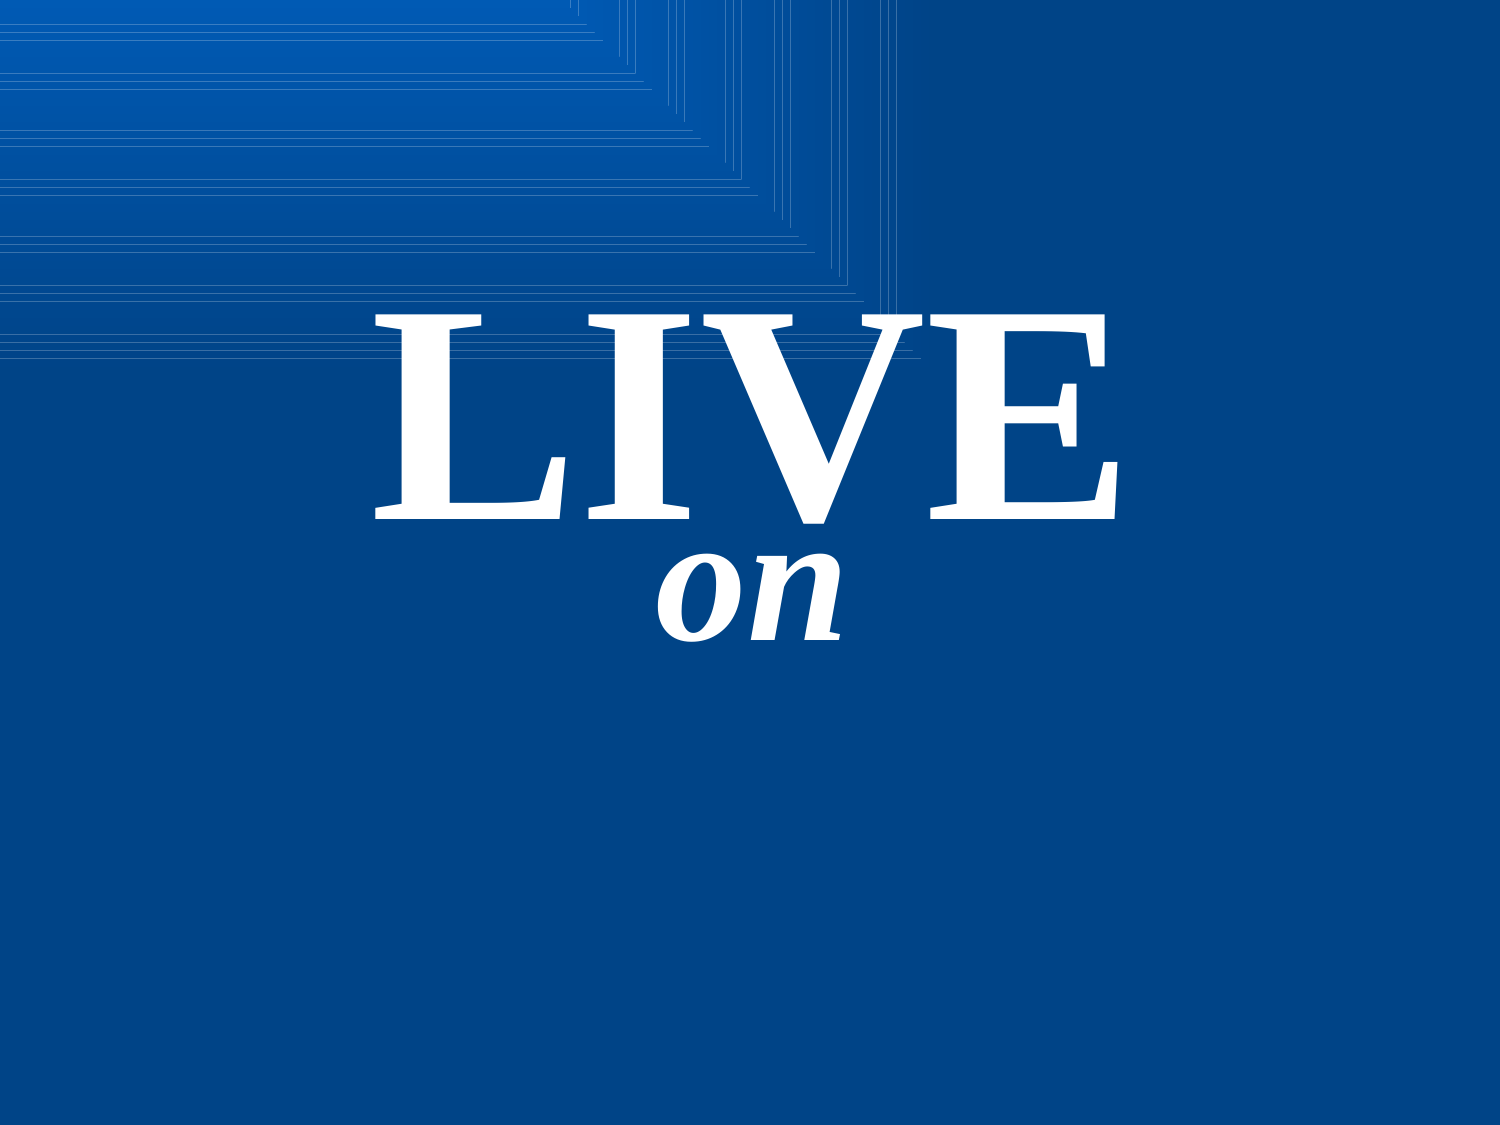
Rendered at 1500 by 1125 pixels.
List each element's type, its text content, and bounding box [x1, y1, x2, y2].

text_box LIVE [5, 199, 1500, 449]
text_box on [5, 449, 1500, 685]
